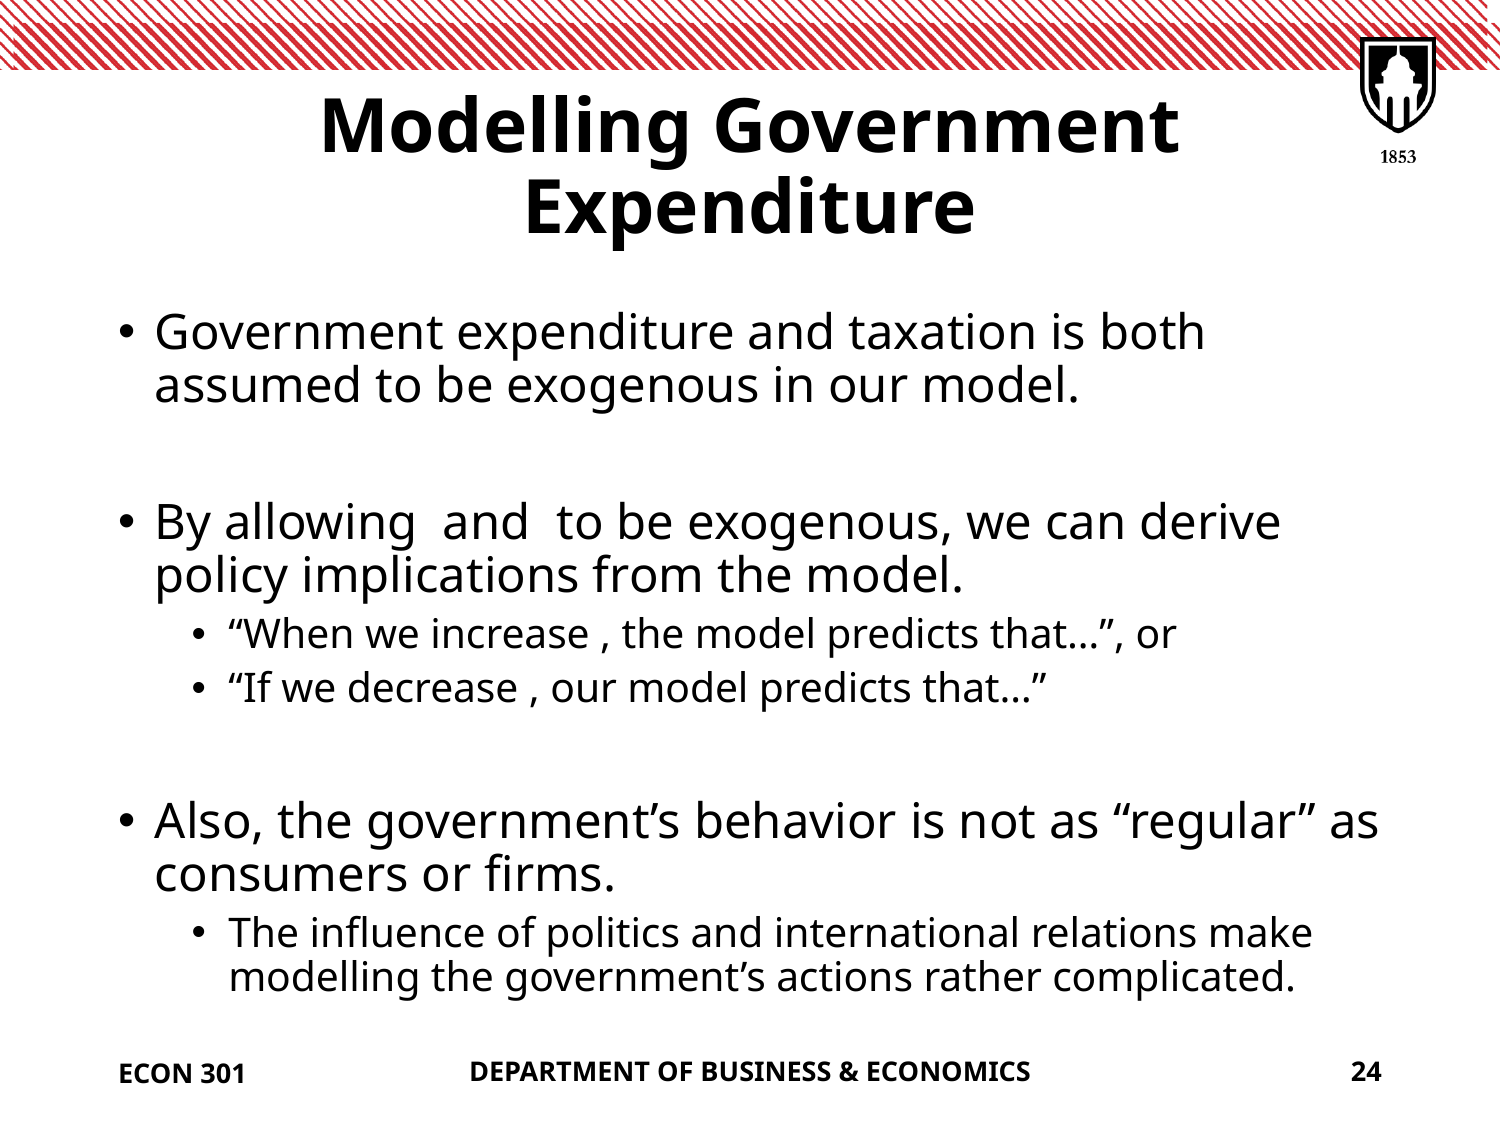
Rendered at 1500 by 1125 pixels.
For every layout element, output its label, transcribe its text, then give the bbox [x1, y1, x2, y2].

picture [0, 0, 1500, 163]
footer DEPARTMENT OF BUSINESS & ECONOMICS [277, 1042, 1059, 1103]
slide_number 24 [1059, 1042, 1397, 1103]
slide_number ECON 301 [103, 1042, 277, 1103]
title Modelling Government Expenditure [103, 59, 1397, 278]
